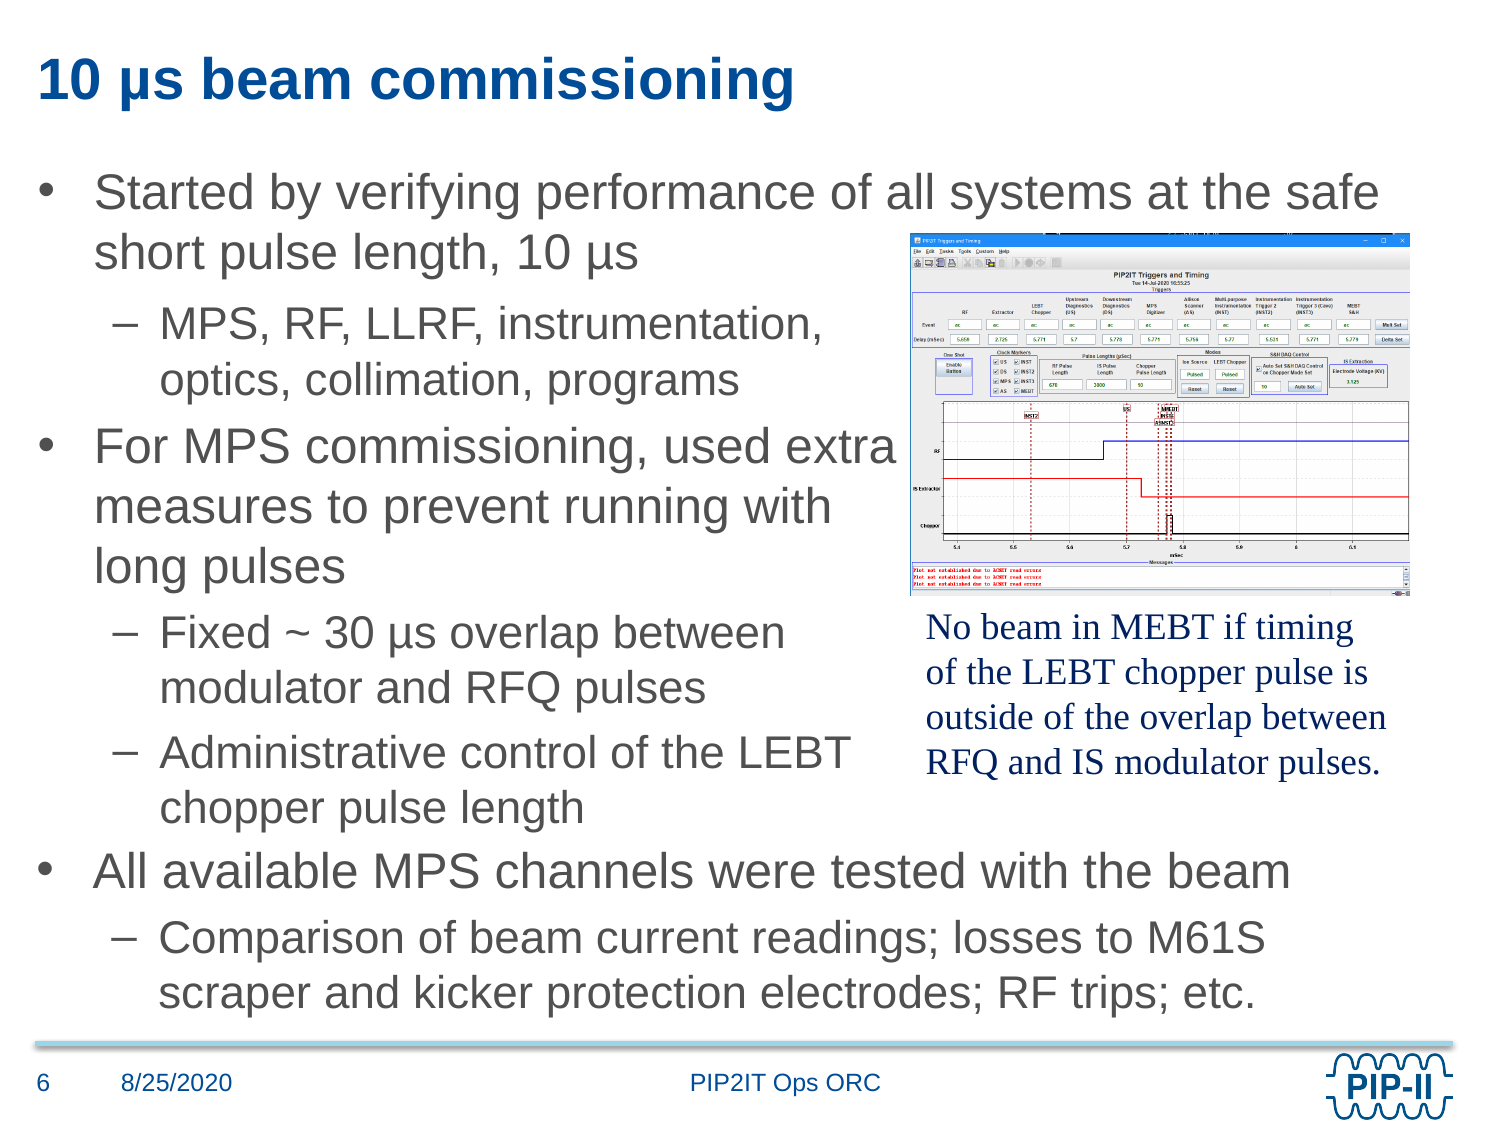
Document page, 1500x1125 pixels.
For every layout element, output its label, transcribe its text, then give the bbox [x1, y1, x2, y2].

text_box All available MPS channels were tested with the beam Comparison of beam current readings; losses to M61S scraper and kicker protection electrodes; RF trips; etc. [36, 838, 1432, 1048]
footer PIP2IT Ops ORC [293, 1066, 1279, 1107]
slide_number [120, 1066, 276, 1107]
slide_number 6 [36, 1066, 105, 1106]
text_box MPS, RF, LLRF, instrumentation, optics, collimation, programs For MPS commissioning, used extra measures to prevent running with long pulses Fixed ~ 30 µs overlap between modulator and RFQ pulses Administrative control of the LEBT chopper pulse length [37, 294, 911, 838]
text_box No beam in MEBT if timing of the LEBT chopper pulse is outside of the overlap between RFQ and IS modulator pulses. [910, 602, 1410, 790]
title 10 µs beam commissioning [37, 41, 1463, 112]
list Started by verifying performance of all systems at the safe short pulse length, 10 µs [37, 159, 1418, 431]
picture [910, 233, 1410, 596]
picture [1326, 1053, 1453, 1120]
